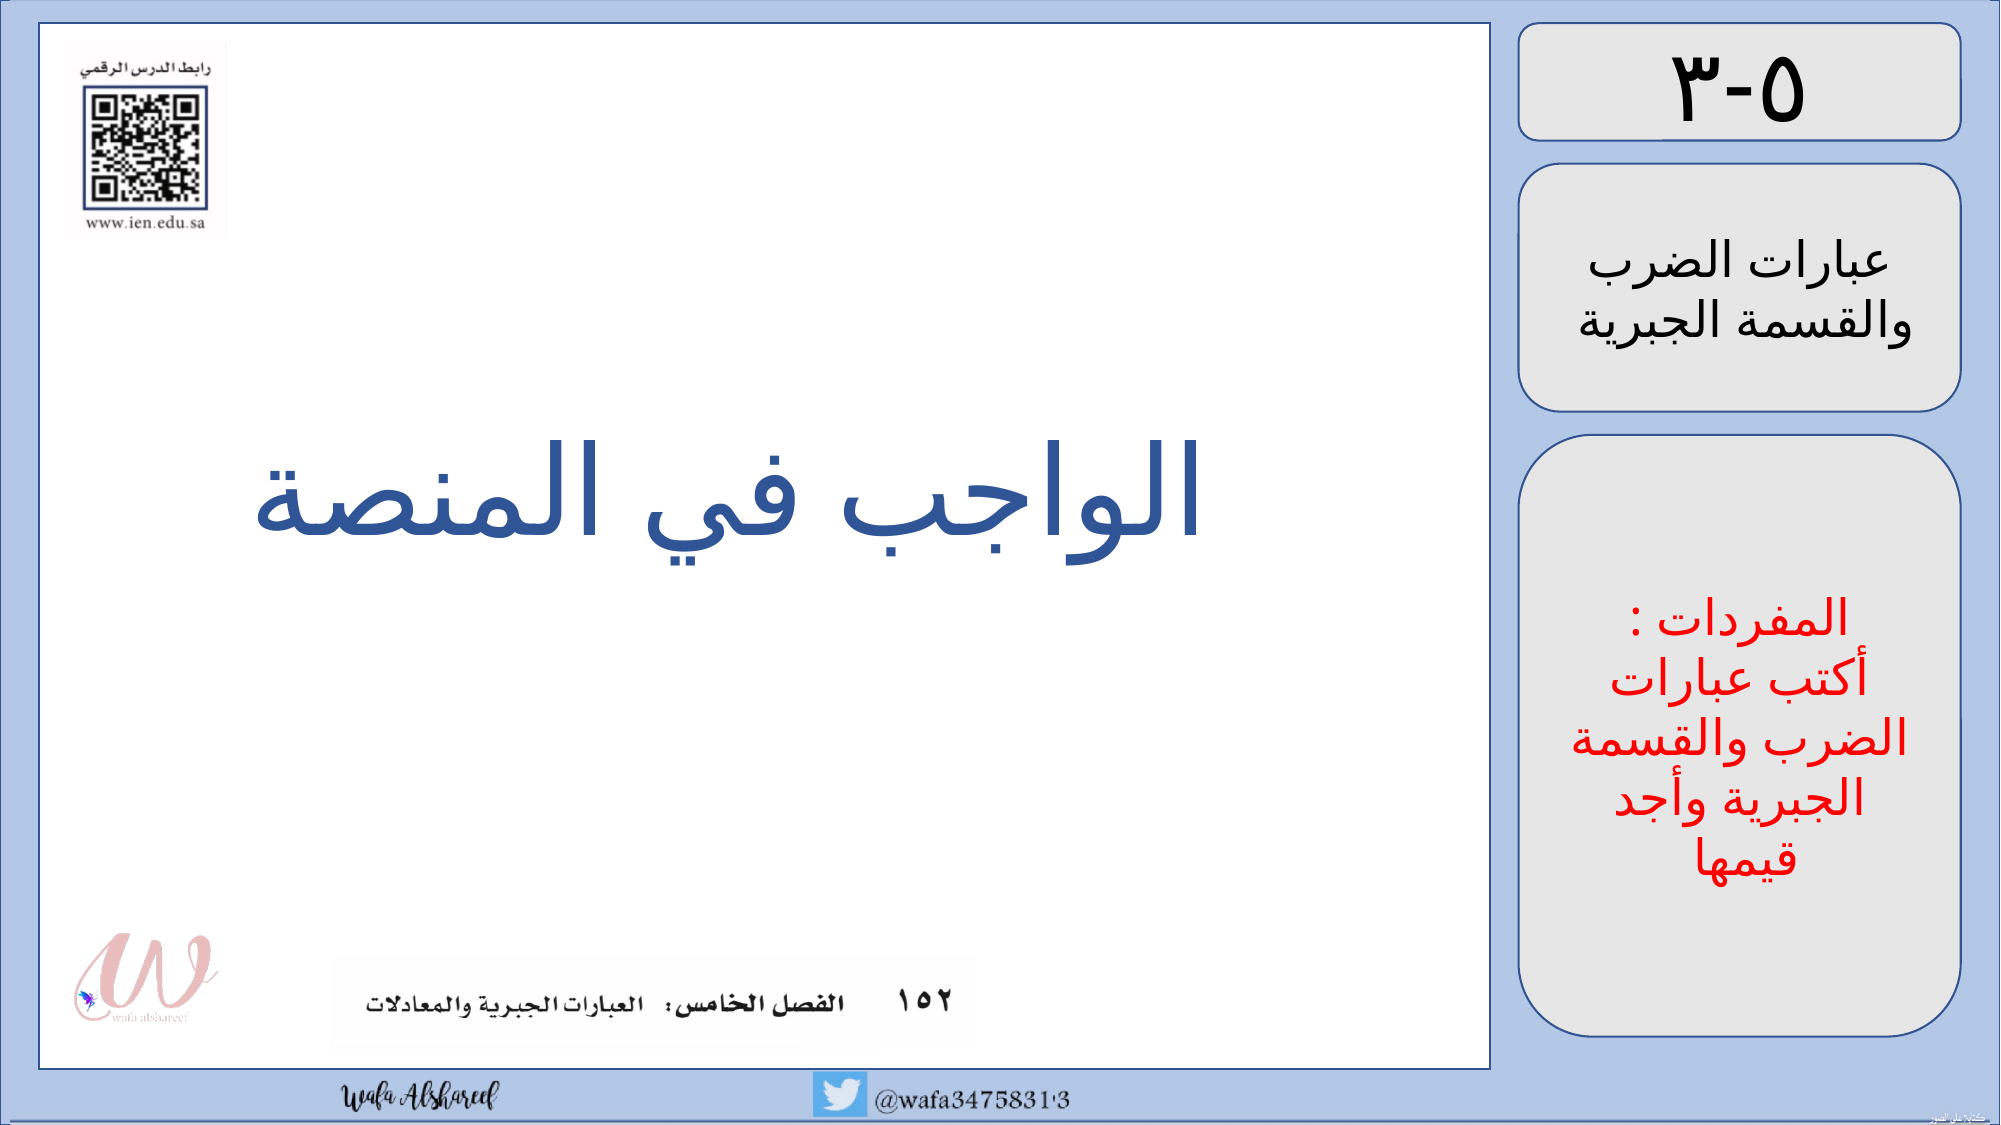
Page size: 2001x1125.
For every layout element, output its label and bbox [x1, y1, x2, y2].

picture [0, 0, 1990, 1125]
text_box [1990, 0, 2000, 1125]
text_box [0, 0, 10, 811]
